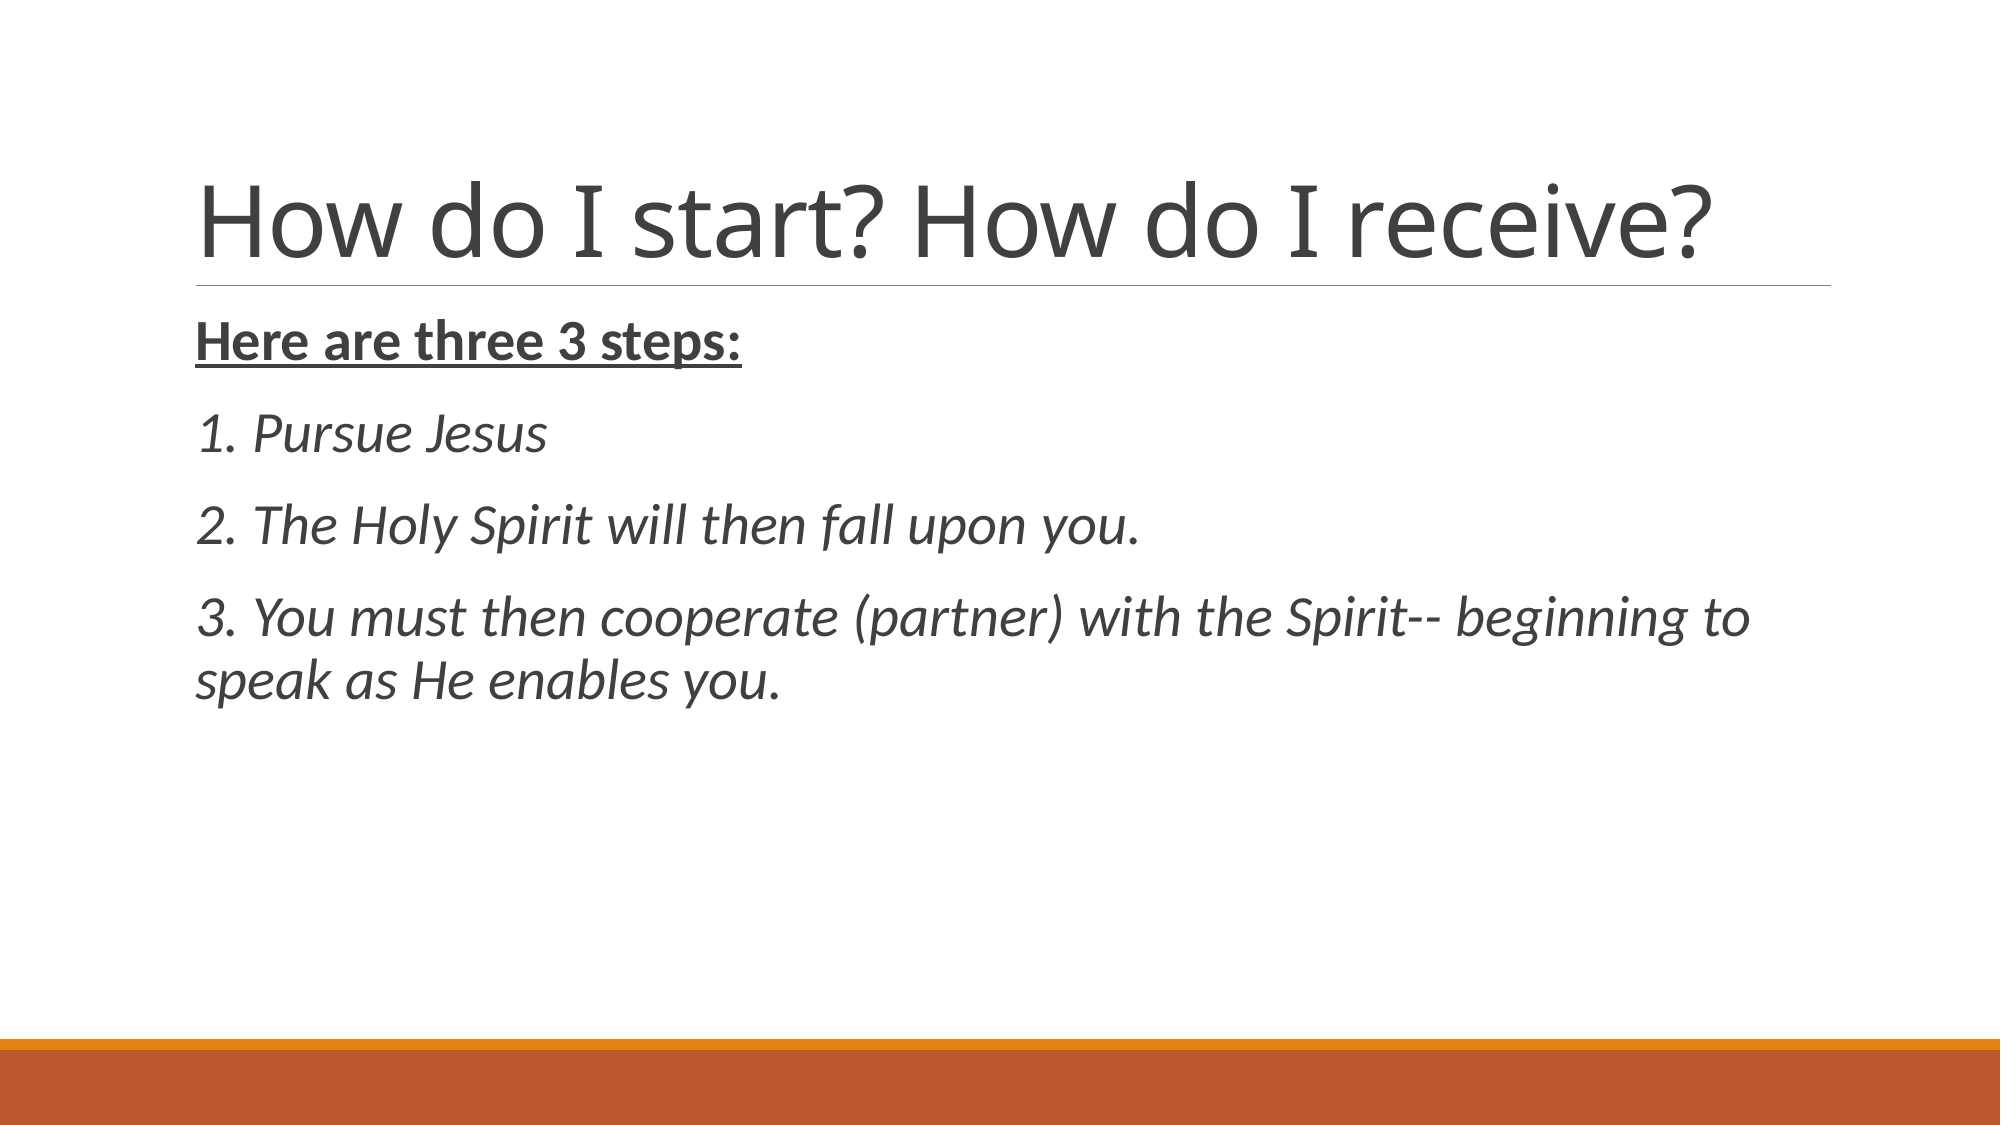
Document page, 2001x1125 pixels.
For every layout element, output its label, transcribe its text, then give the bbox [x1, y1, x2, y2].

title How do I start? How do I receive? [180, 47, 1830, 285]
list Here are three 3 steps: 1. Pursue Jesus 2. The Holy Spirit will then fall upon you. 3. You must then cooperate (partner) with the Spirit-- beginning to speak as He enables you. [180, 302, 1830, 963]
